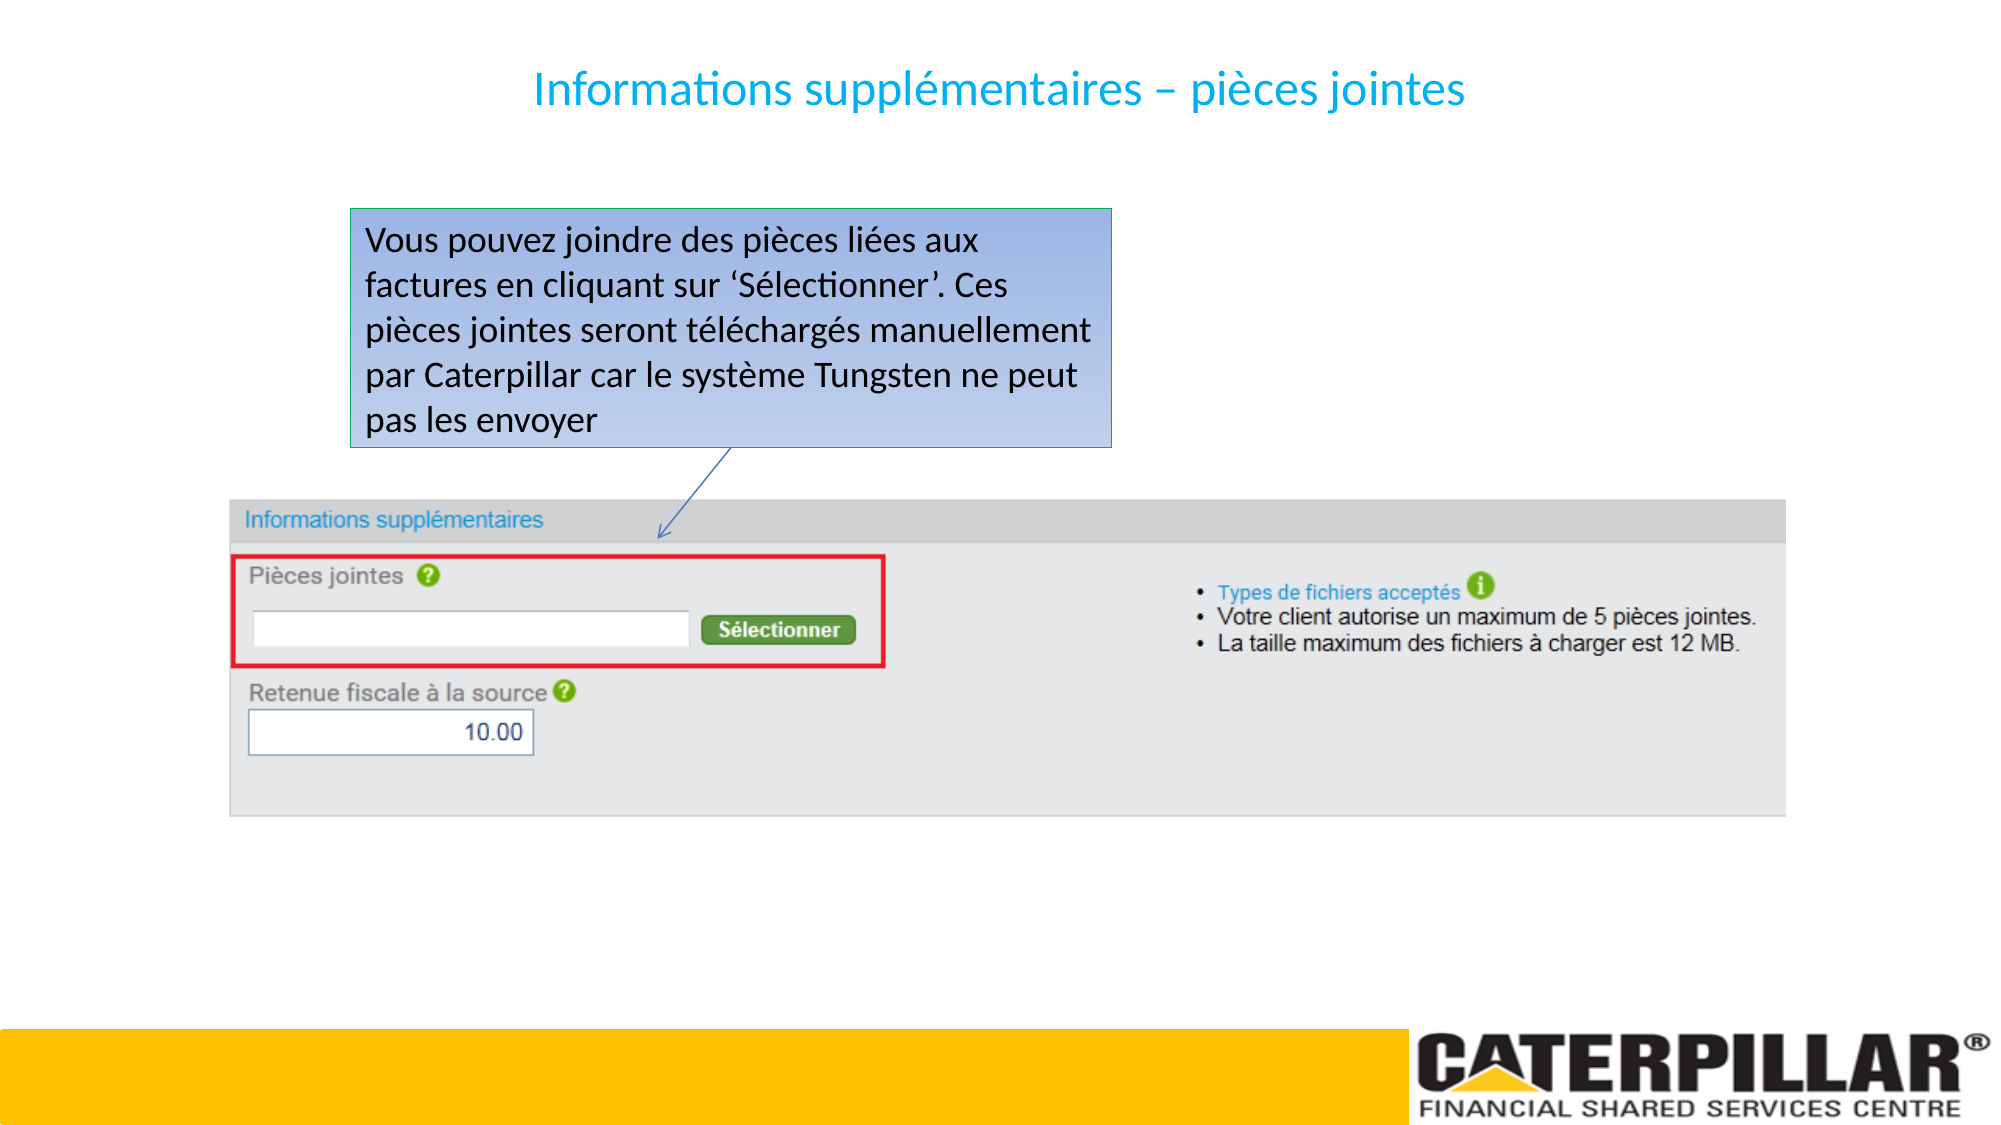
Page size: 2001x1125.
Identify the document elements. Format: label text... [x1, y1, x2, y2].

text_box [657, 450, 731, 540]
text_box Vous pouvez joindre des pièces liées aux factures en cliquant sur ‘Sélectionner’. Ces pièces jointes seront téléchargés manuellement par Caterpillar car le système Tungsten ne peut pas les envoyer [350, 208, 1112, 448]
title Informations supplémentaires – pièces jointes [324, 45, 1675, 126]
picture [0, 1029, 2000, 1125]
picture [213, 494, 1787, 829]
